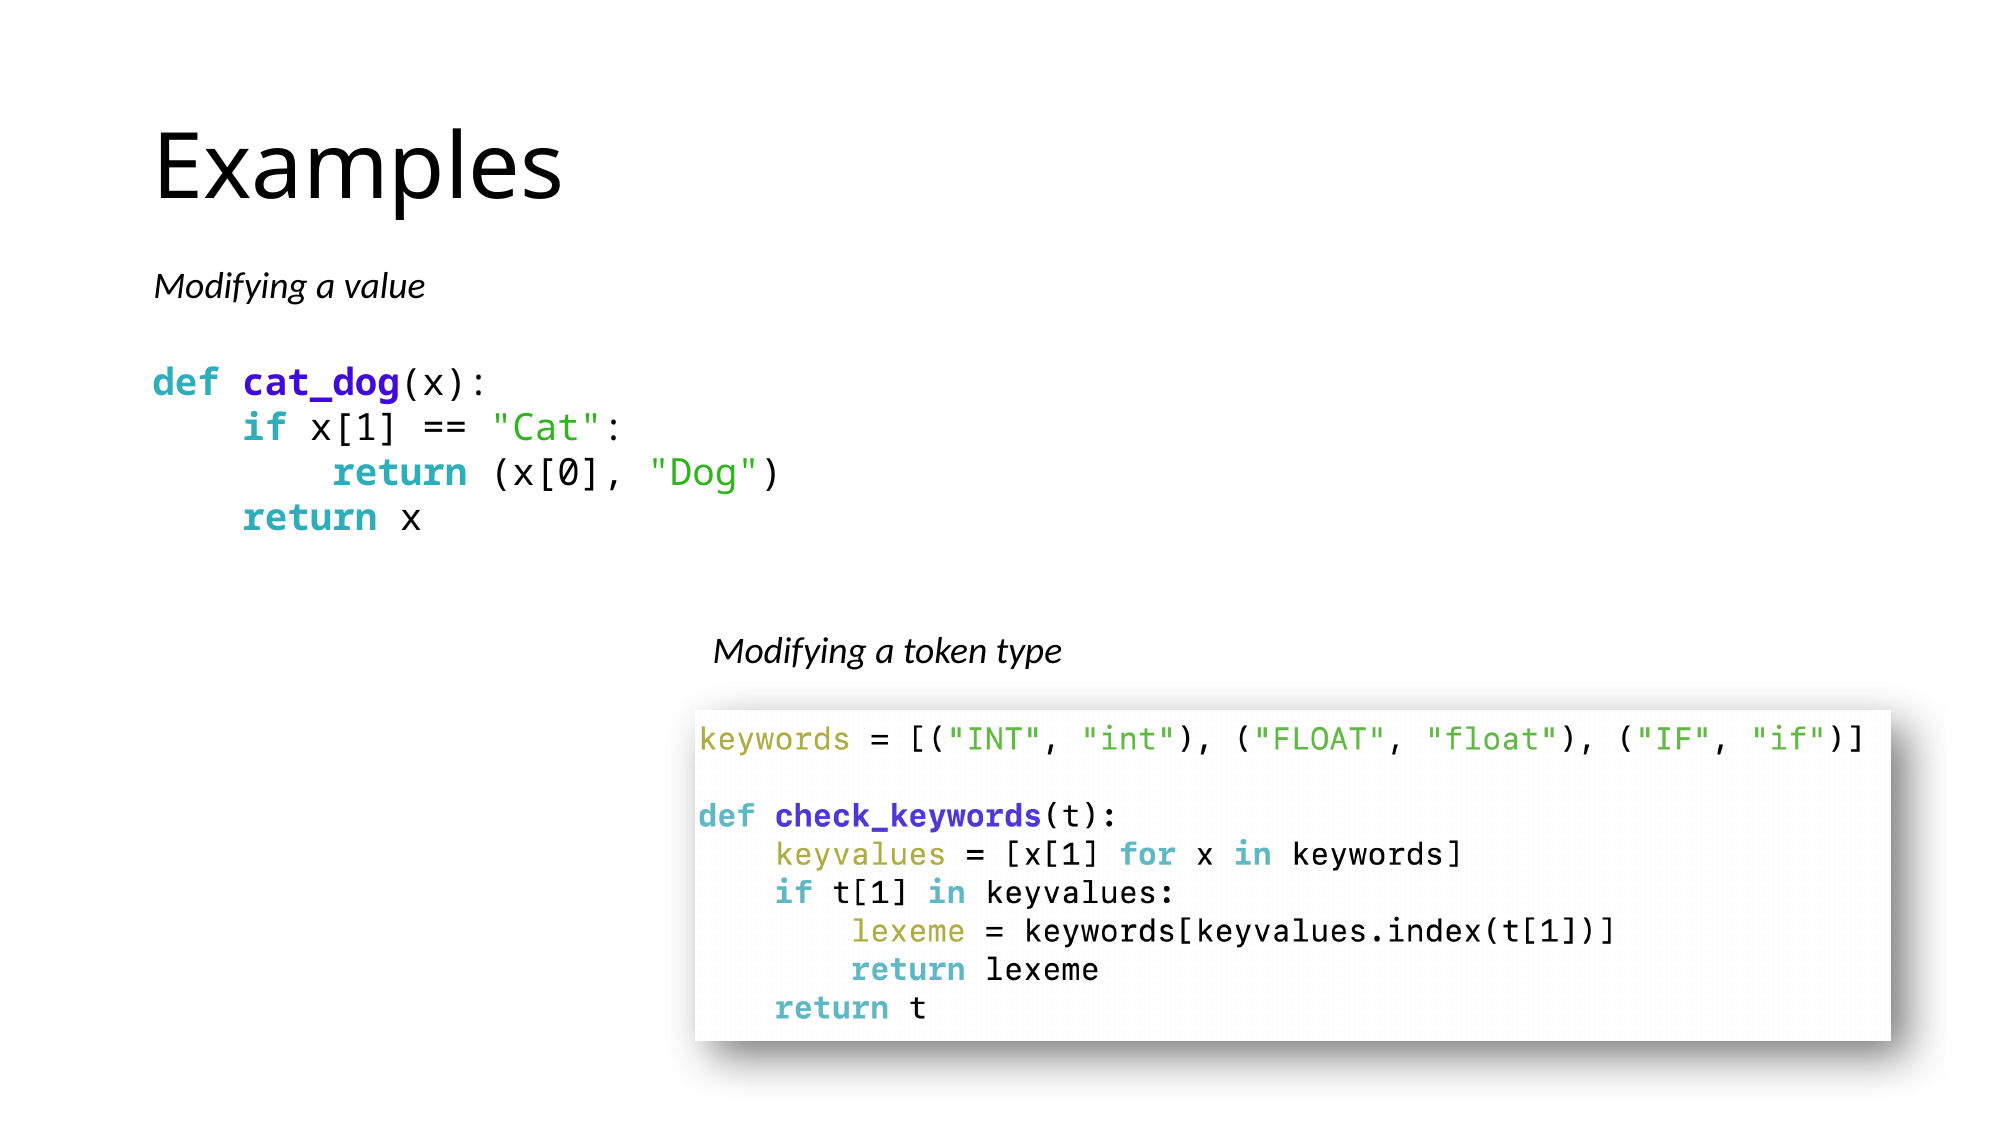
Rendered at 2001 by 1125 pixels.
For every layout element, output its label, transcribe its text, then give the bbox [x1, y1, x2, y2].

text_box Modifying a value [138, 253, 441, 314]
picture [695, 710, 1891, 1041]
text_box def cat_dog(x): if x[1] == "Cat": return (x[0], "Dog") return x [137, 350, 1138, 546]
text_box Modifying a token type [697, 619, 1078, 679]
title Examples [137, 59, 1863, 278]
